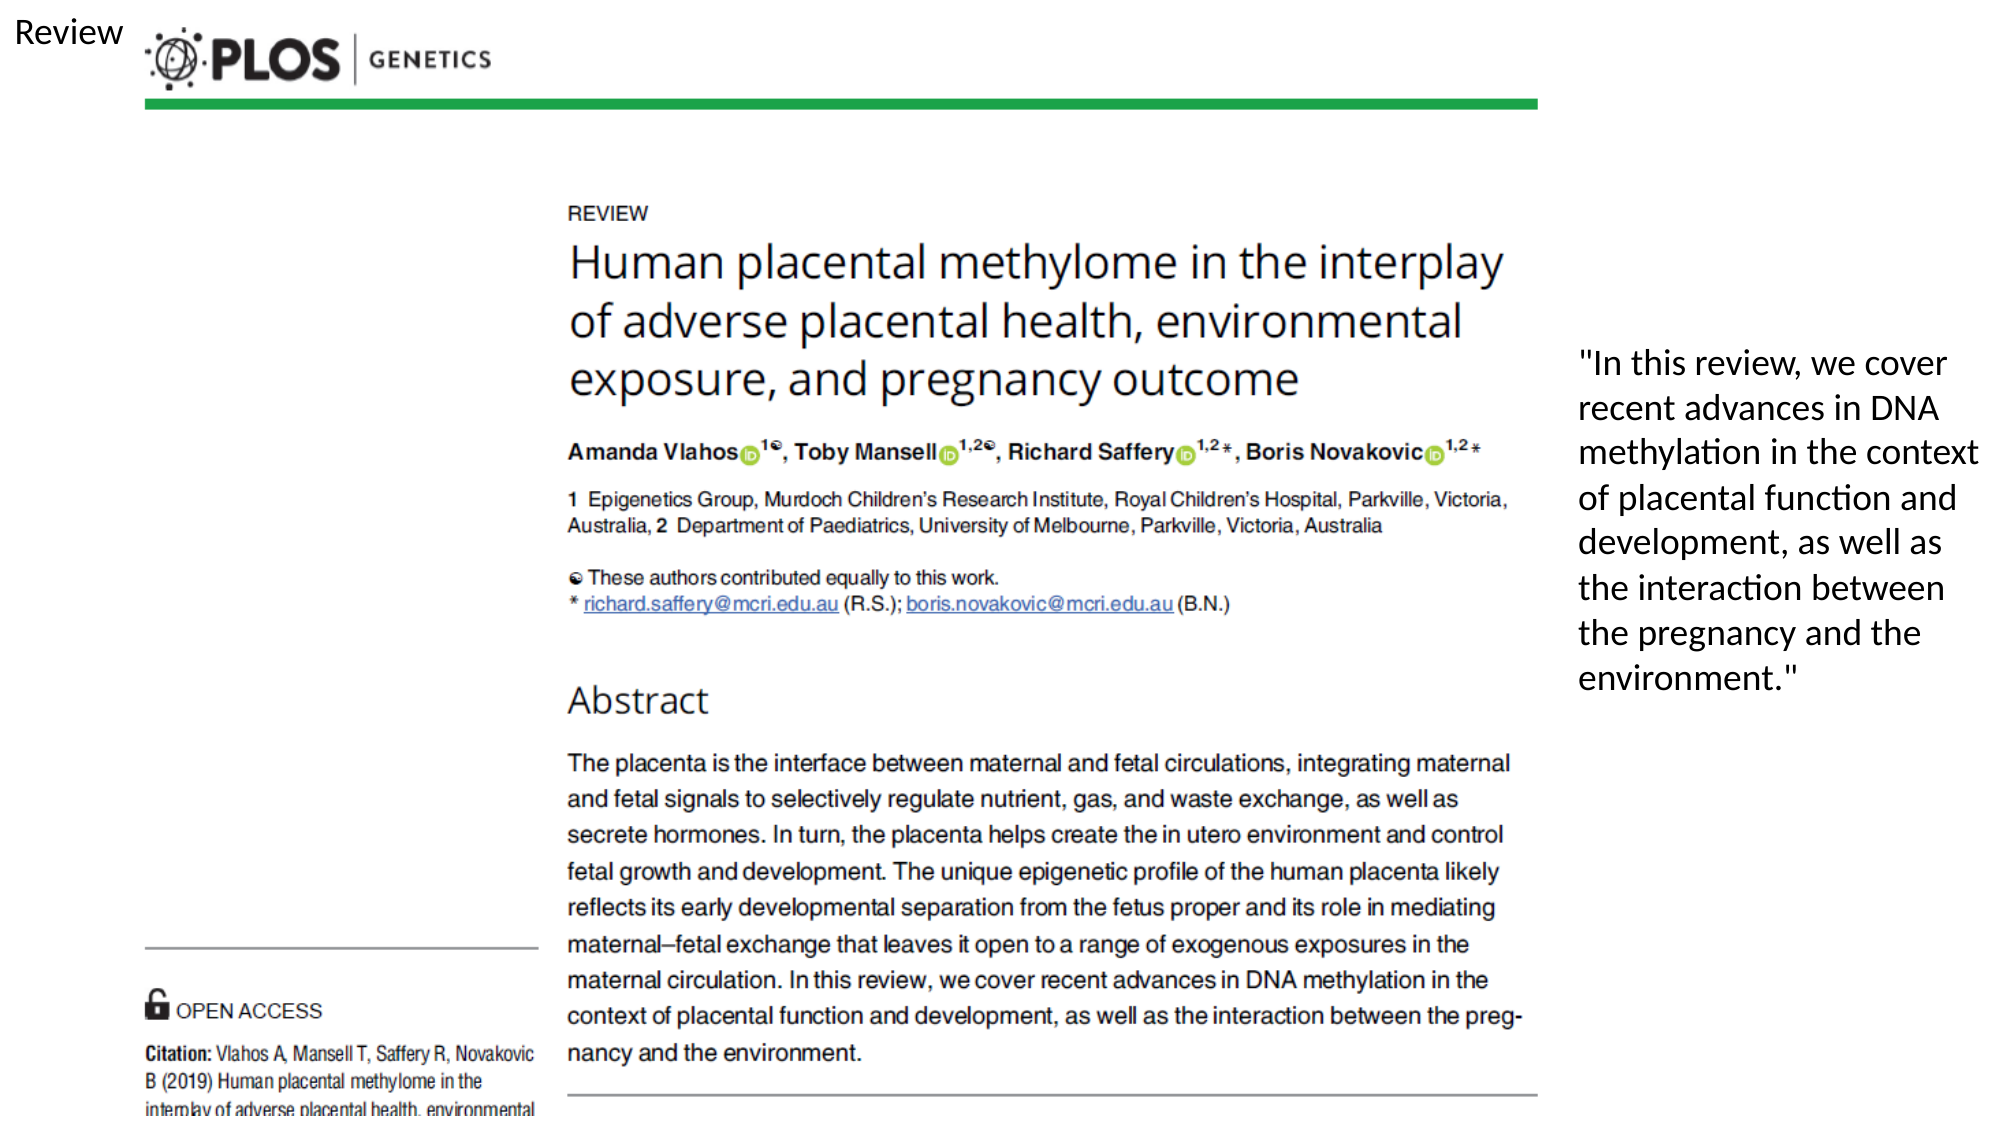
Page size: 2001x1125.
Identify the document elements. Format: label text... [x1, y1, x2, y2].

picture [126, 0, 1579, 1116]
text_box "In this review, we cover recent advances in DNA methylation in the context of placental function and development, as well as the interaction between the pregnancy and the environment." [1579, 329, 2000, 705]
text_box Review [0, 0, 126, 60]
